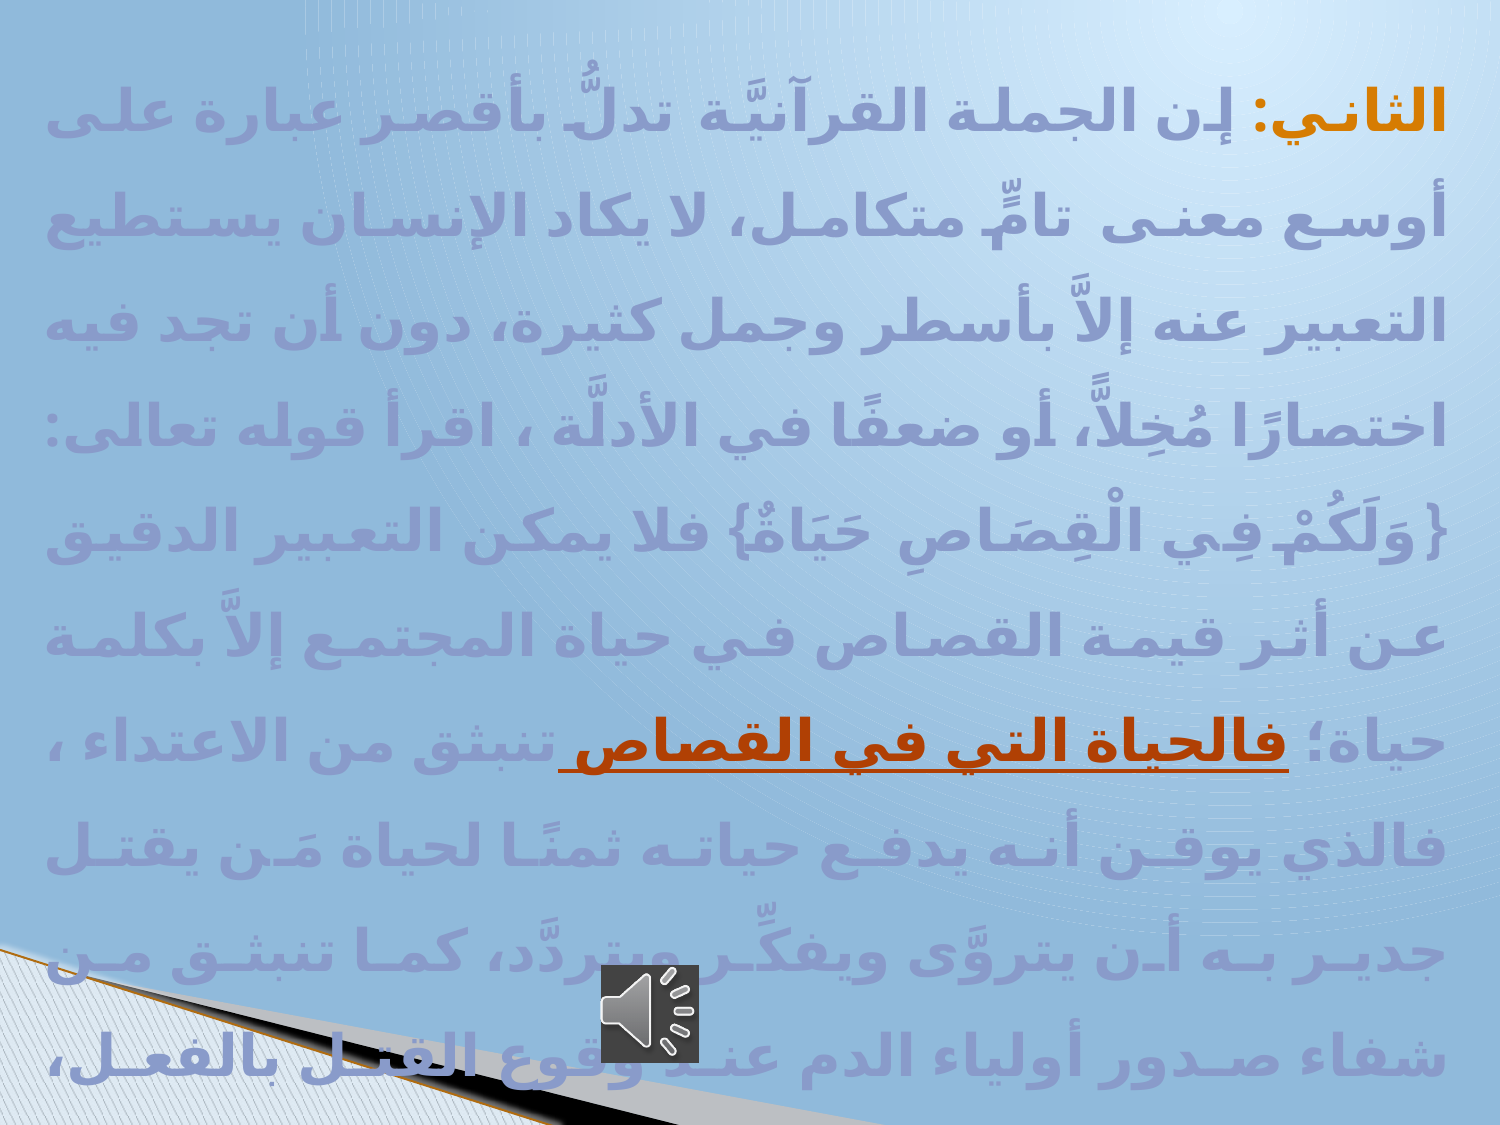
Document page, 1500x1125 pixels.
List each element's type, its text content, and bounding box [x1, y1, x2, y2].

picture [599, 963, 701, 1065]
text_box الثاني: إن الجملة القرآنيَّة تدلُّ بأقصر عبارة على أوسع معنى تامٍّ متكامل، لا يكاد الإنسان يستطيع التعبير عنه إلاَّ بأسطر وجمل كثيرة، دون أن تجد فيه اختصارًا مُخِلاًّ، أو ضعفًا في الأدلَّة ، اقرأ قوله تعالى: {وَلَكُمْ فِي الْقِصَاصِ حَيَاةٌ} فلا يمكن التعبير الدقيق عن أثر قيمة القصاص في حياة المجتمع إلاَّ بكلمة حياة؛ فالحياة التي في القصاص تنبثق من الاعتداء ، فالذي يوقن أنه يدفع حياته ثمنًا لحياة مَن يقتل جدير به أن يتروَّى ويفكِّر ويتردَّد، كما تنبثق من شفاء صدور أولياء الدم عند وقوع القتل بالفعل، وفي القصاص حياة على معناها الأشمل الأعم؛ فالاعتداء على حياة فرد اعتداء على الحياة كلها، فإذا كَفَّ القصاصُ الجاني عن إزهاق حياة واحدة؛ فقد كَفَّه عن الاعتداء على الحياة كلها. [29, 30, 1465, 1125]
